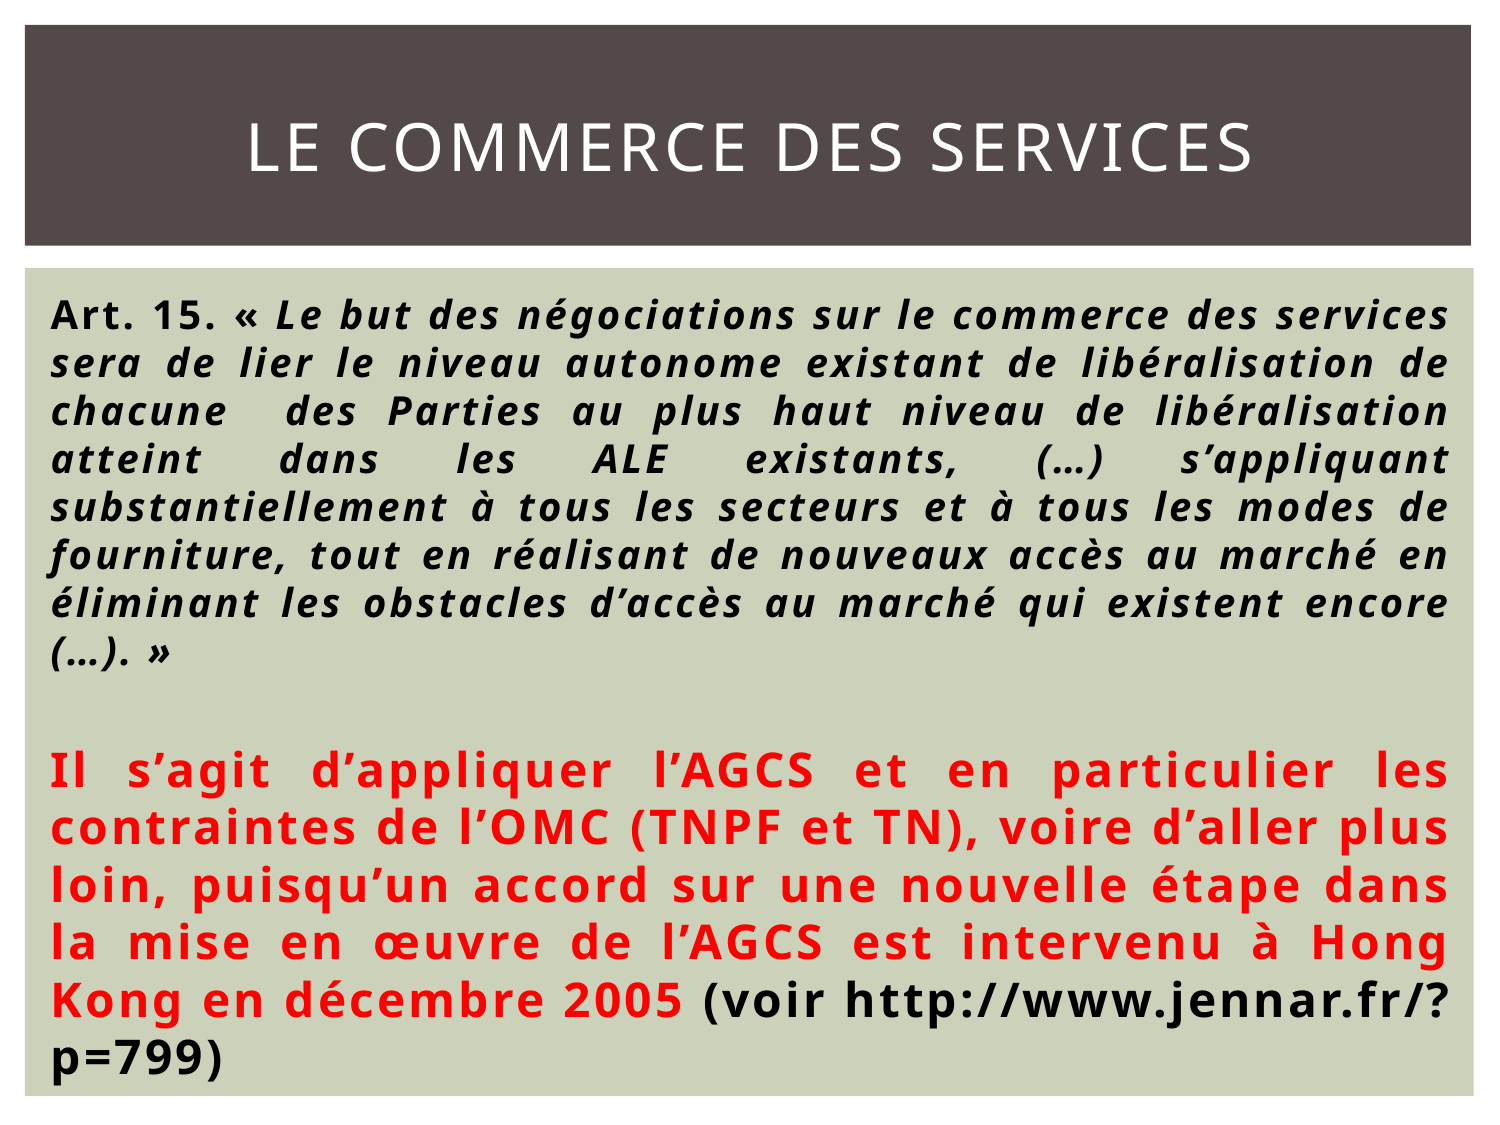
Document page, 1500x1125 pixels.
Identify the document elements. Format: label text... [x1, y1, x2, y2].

title Le commerce des services [62, 58, 1438, 232]
list Art. 15. « Le but des négociations sur le commerce des services sera de lier le niveau autonome existant de libéralisation de chacune des Parties au plus haut niveau de libéralisation atteint dans les ALE existants, (…) s’appliquant substantiellement à tous les secteurs et à tous les modes de fourniture, tout en réalisant de nouveaux accès au marché en éliminant les obstacles d’accès au marché qui existent encore (…). » Il s’agit d’appliquer l’AGCS et en particulier les contraintes de l’OMC (TNPF et TN), voire d’aller plus loin, puisqu’un accord sur une nouvelle étape dans la mise en œuvre de l’AGCS est intervenu à Hong Kong en décembre 2005 (voir http://www.jennar.fr/?p=799) [35, 281, 1470, 1094]
